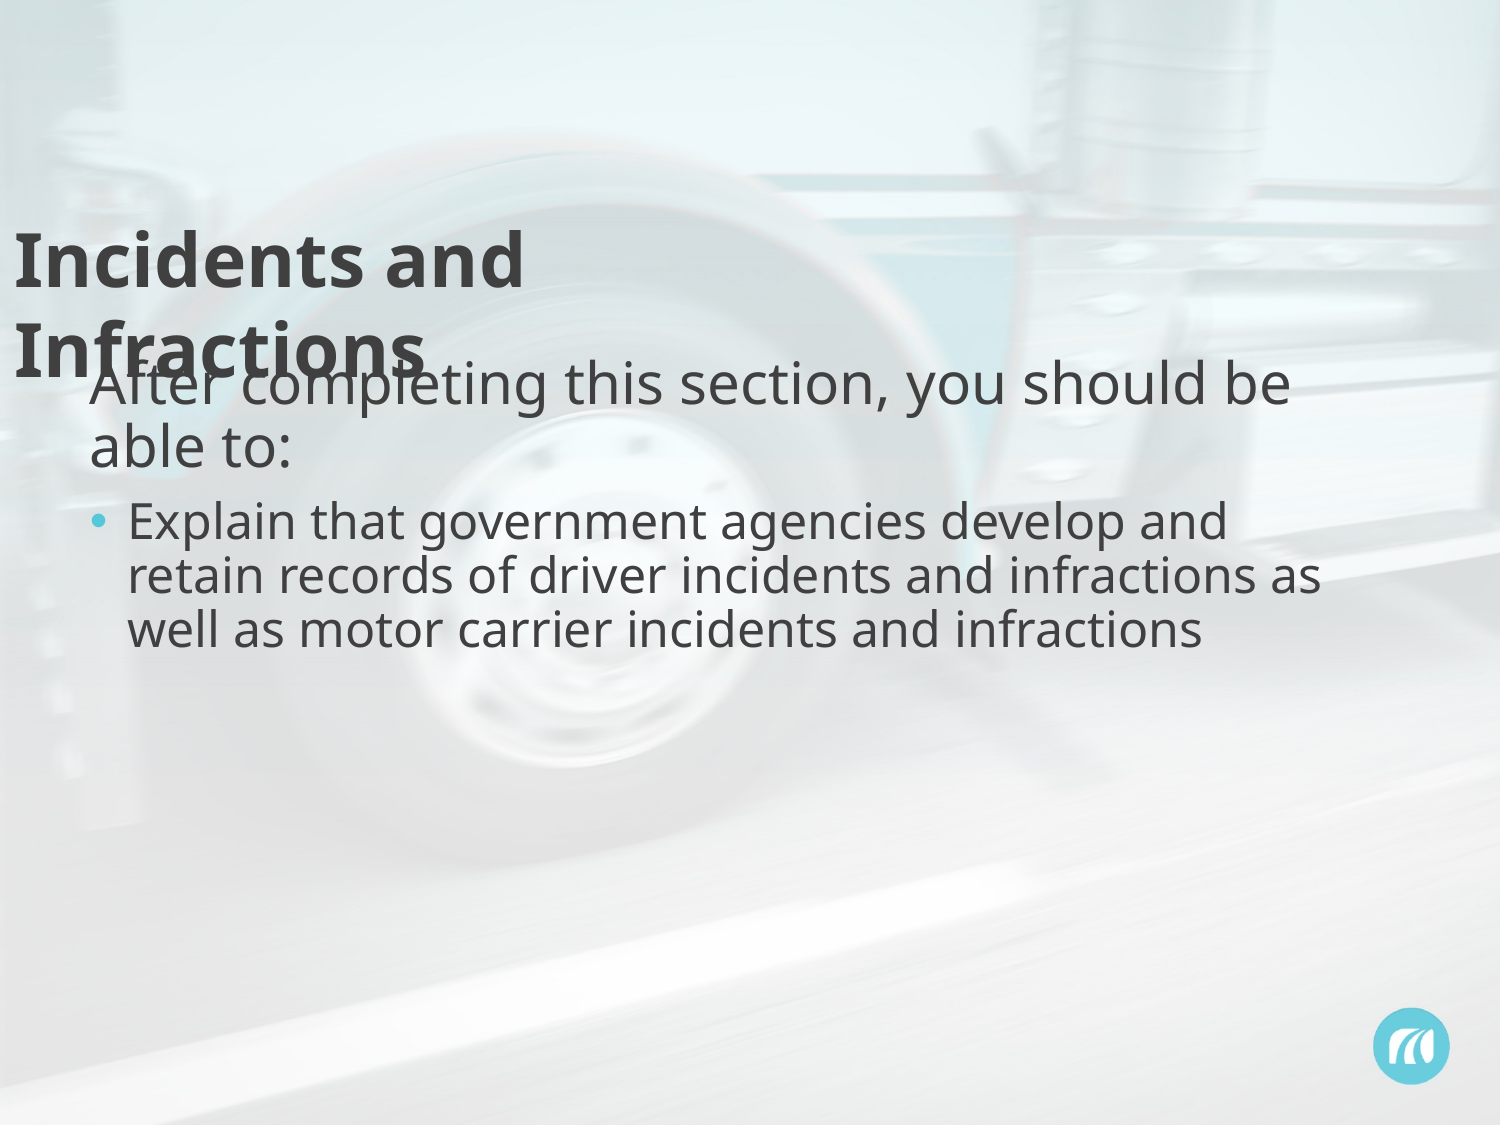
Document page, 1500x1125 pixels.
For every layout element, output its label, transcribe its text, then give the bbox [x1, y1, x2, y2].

picture [0, 0, 1500, 1125]
list Incidents and Infractions [0, 205, 941, 285]
text_box After completing this section, you should be able to: Explain that government agencies develop and retain records of driver incidents and infractions as well as motor carrier incidents and infractions [0, 346, 1379, 671]
